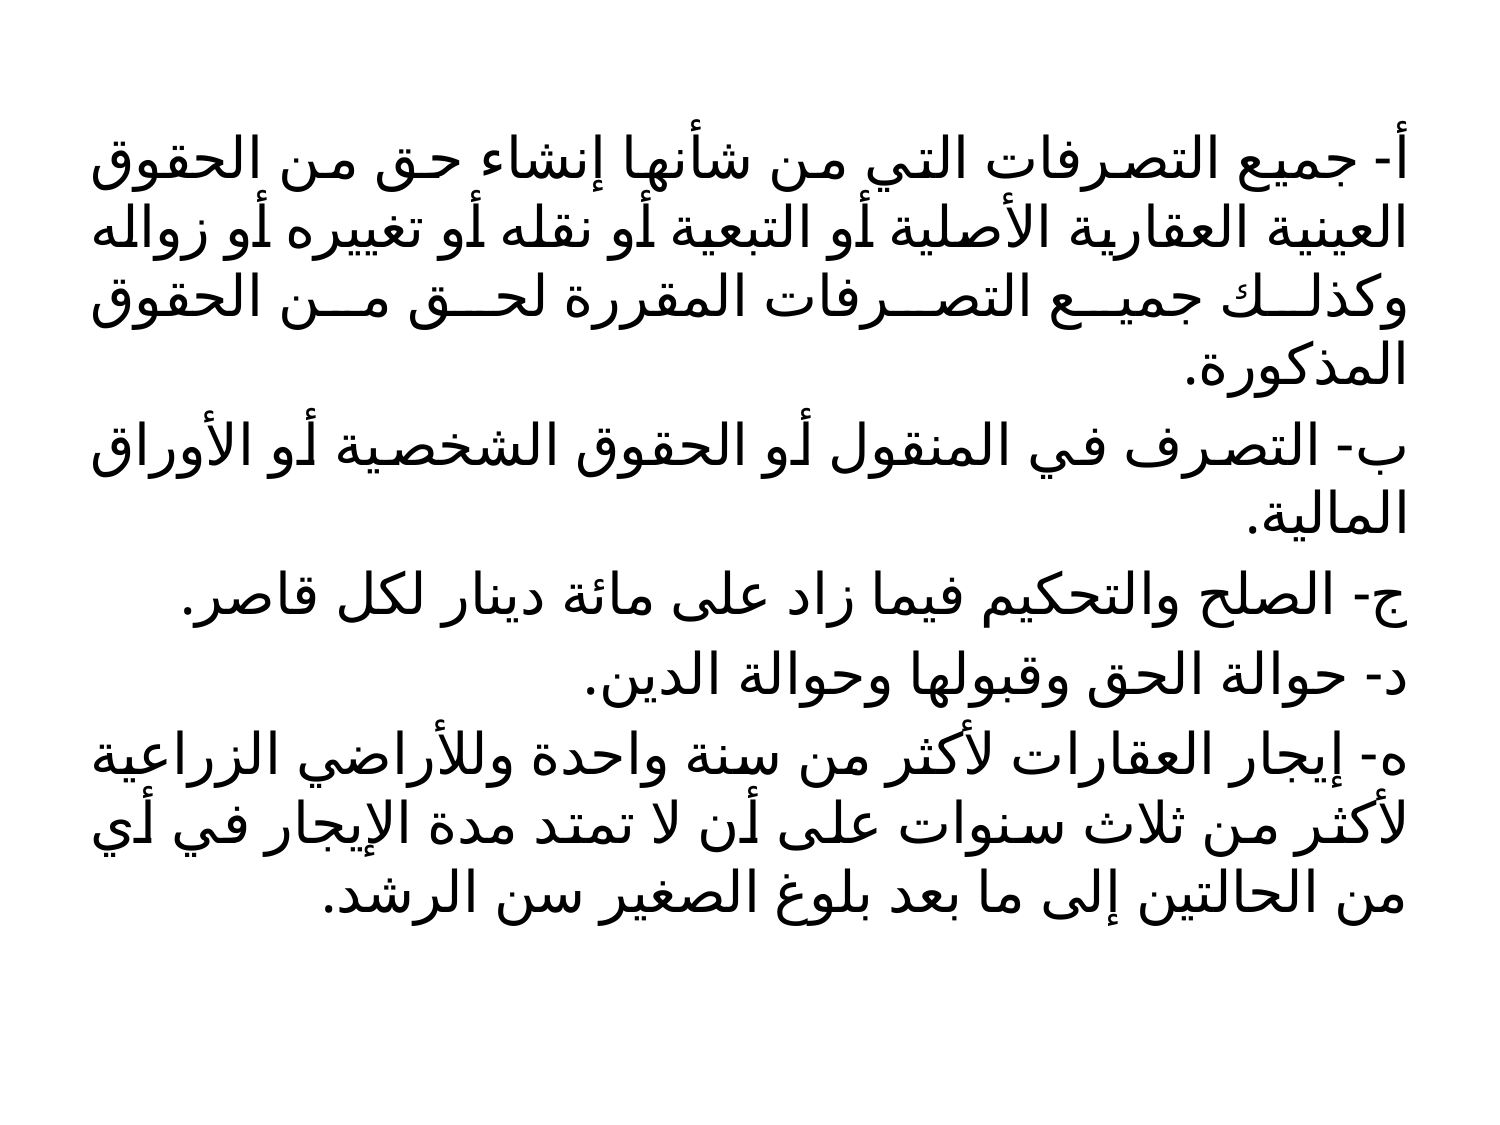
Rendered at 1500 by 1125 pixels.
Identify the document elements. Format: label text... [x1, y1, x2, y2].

list أ- جميع التصرفات التي من شأنها إنشاء حق من الحقوق العينية العقارية الأصلية أو التبعية أو نقله أو تغييره أو زواله وكذلك جميع التصرفات المقررة لحق من الحقوق المذكورة. ب- التصرف في المنقول أو الحقوق الشخصية أو الأوراق المالية. ج- الصلح والتحكيم فيما زاد على مائة دينار لكل قاصر. د- حوالة الحق وقبولها وحوالة الدين. ه- إيجار العقارات لأكثر من سنة واحدة وللأراضي الزراعية لأكثر من ثلاث سنوات على أن لا تمتد مدة الإيجار في أي من الحالتين إلى ما بعد بلوغ الصغير سن الرشد. [75, 113, 1425, 1005]
